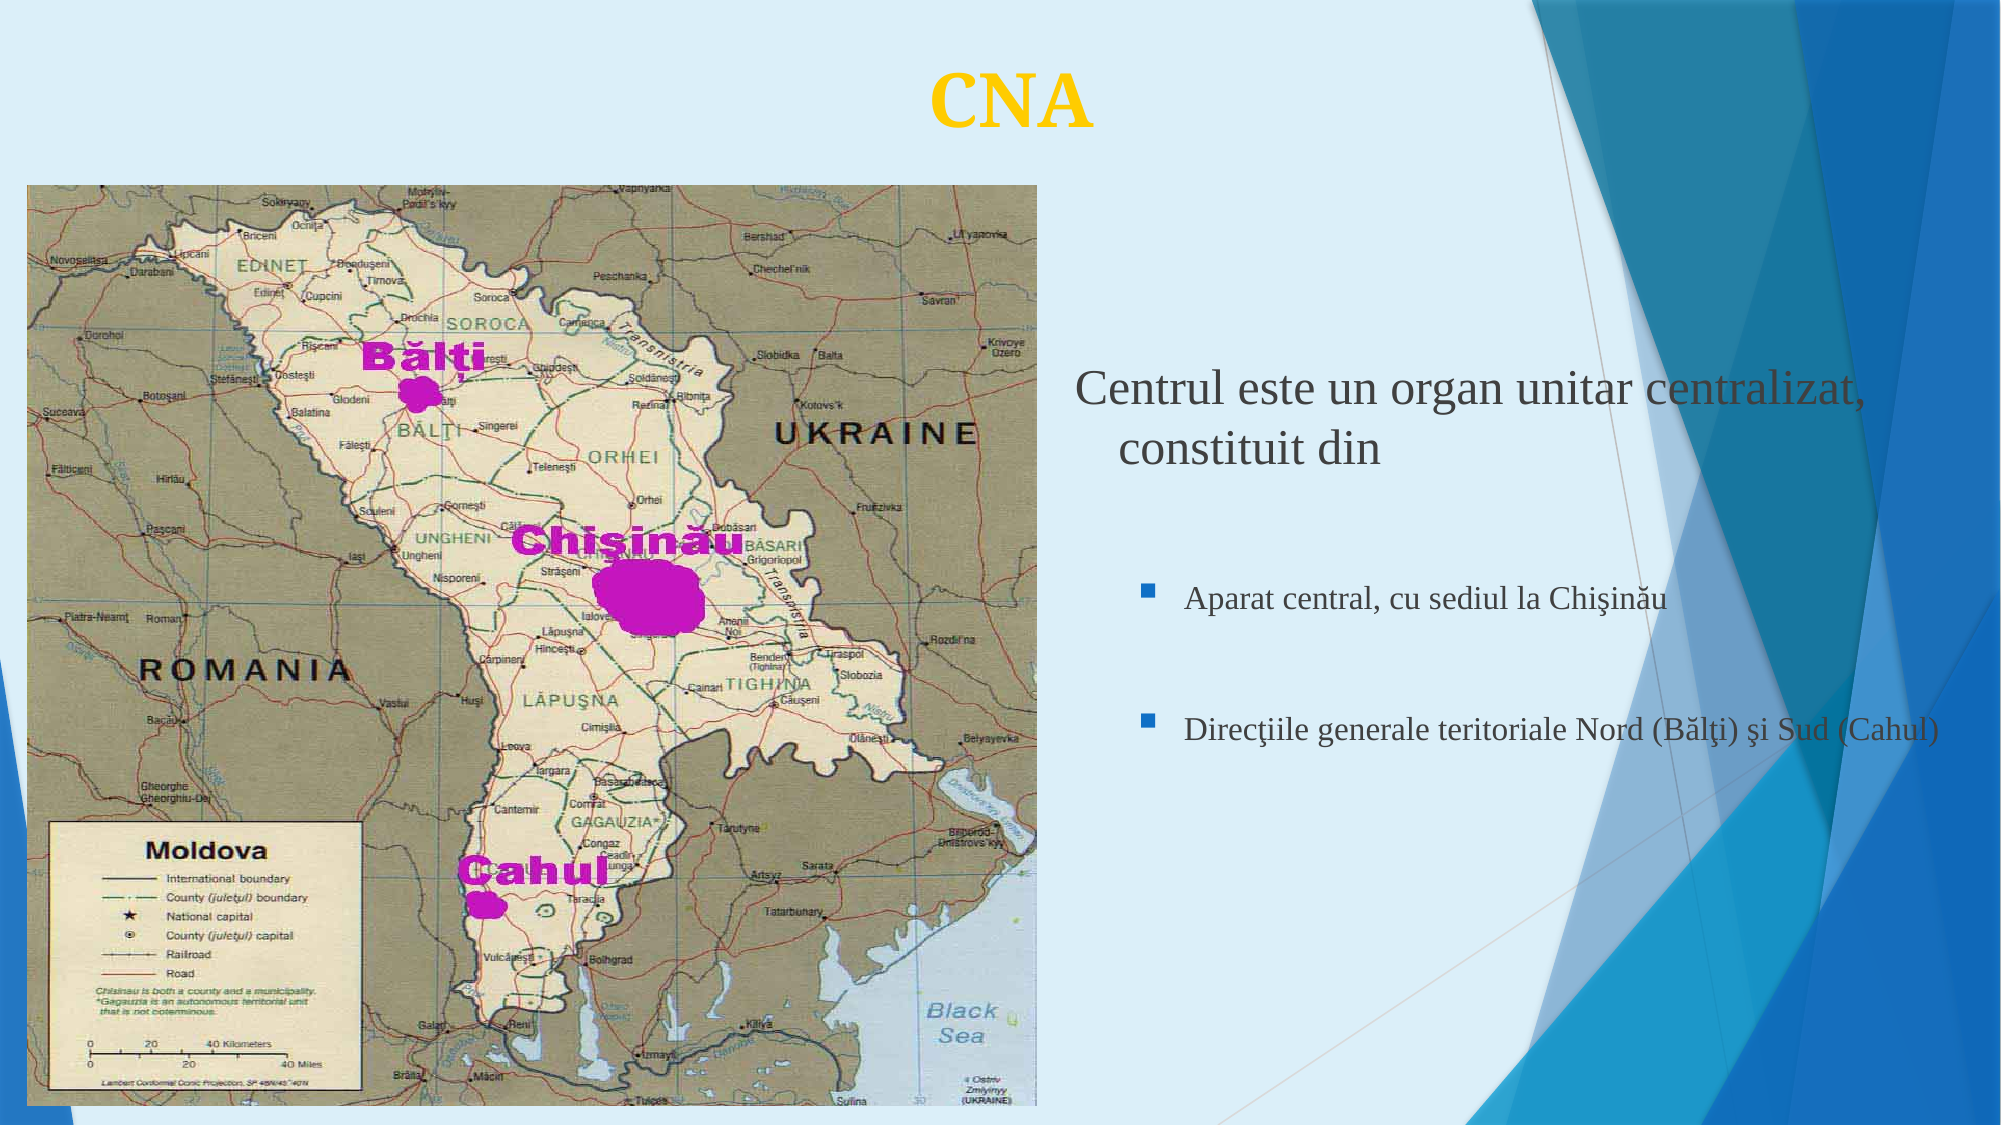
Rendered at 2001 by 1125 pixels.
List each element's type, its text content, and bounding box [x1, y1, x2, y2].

title CNA [373, 41, 1649, 171]
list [26, 185, 1037, 1107]
list Centrul este un organ unitar centralizat, constituit din Aparat central, cu sediul la Chişinău Direcţiile generale teritoriale Nord (Bălţi) şi Sud (Cahul) [1047, 185, 1973, 1125]
